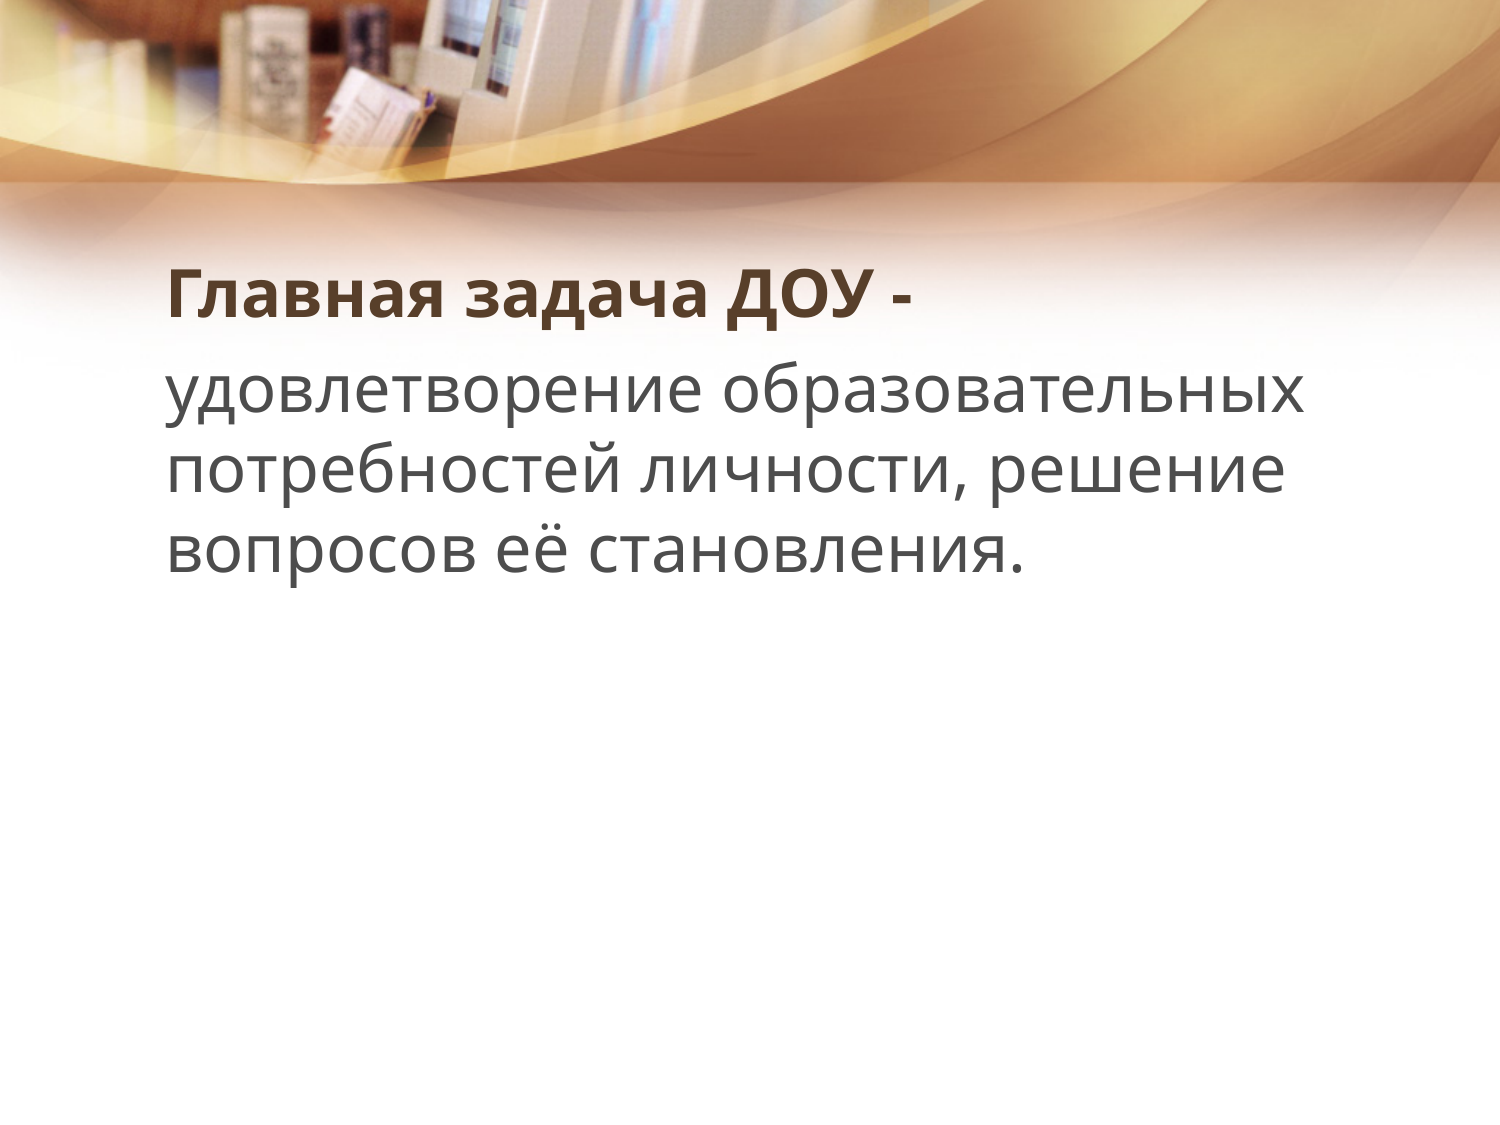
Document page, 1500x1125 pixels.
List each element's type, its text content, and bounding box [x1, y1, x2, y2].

picture [0, 0, 1500, 1125]
title Главная задача ДОУ - [149, 232, 1351, 337]
list удовлетворение образовательных потребностей личности, решение вопросов её становления. [149, 337, 1351, 1059]
